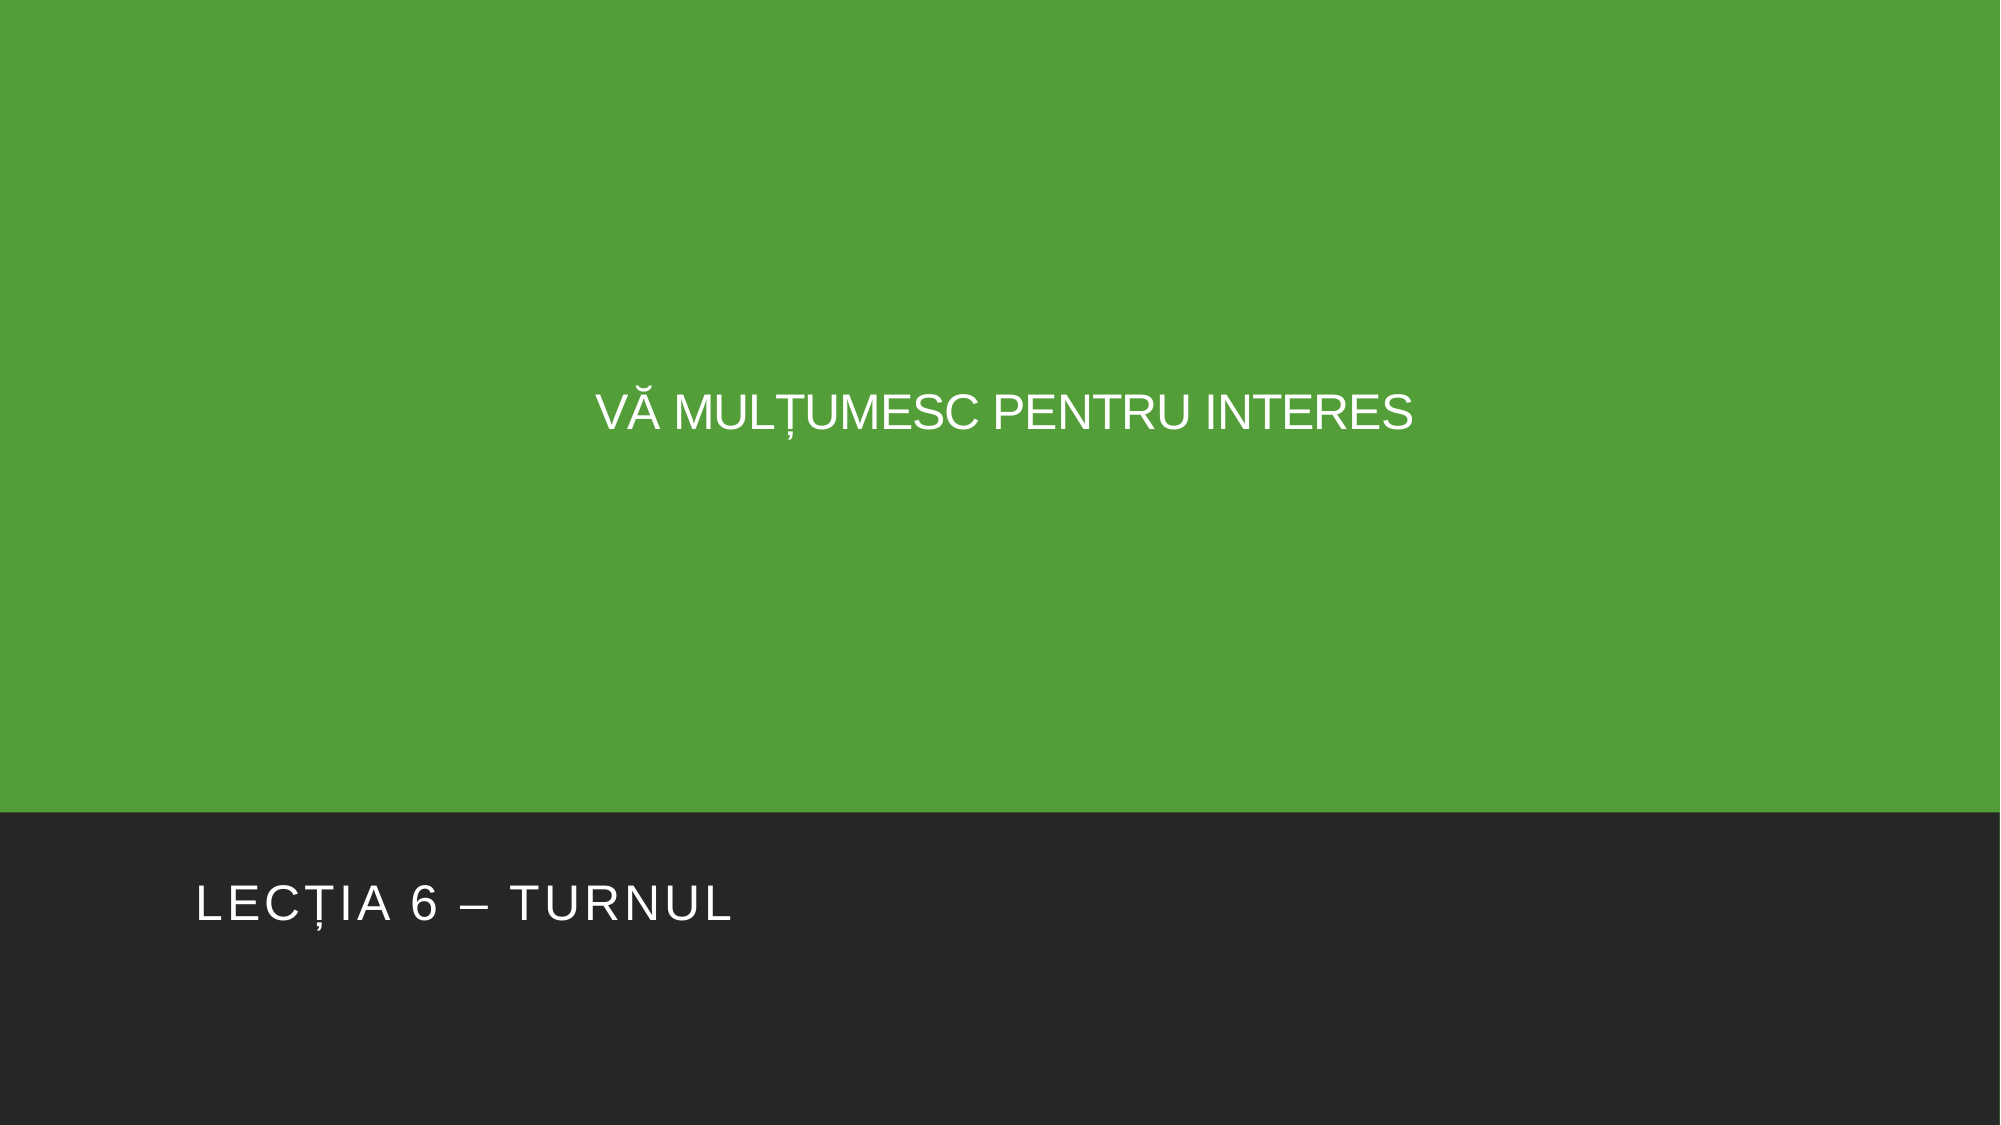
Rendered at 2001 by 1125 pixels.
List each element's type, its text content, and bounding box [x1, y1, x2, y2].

text_box [0, 811, 2000, 1125]
title VĂ MULȚUMESC PENTRU INTERES [180, 124, 1830, 763]
text_box [0, 0, 2000, 811]
subtitle Lecția 6 – TURNUL [180, 857, 1831, 1045]
